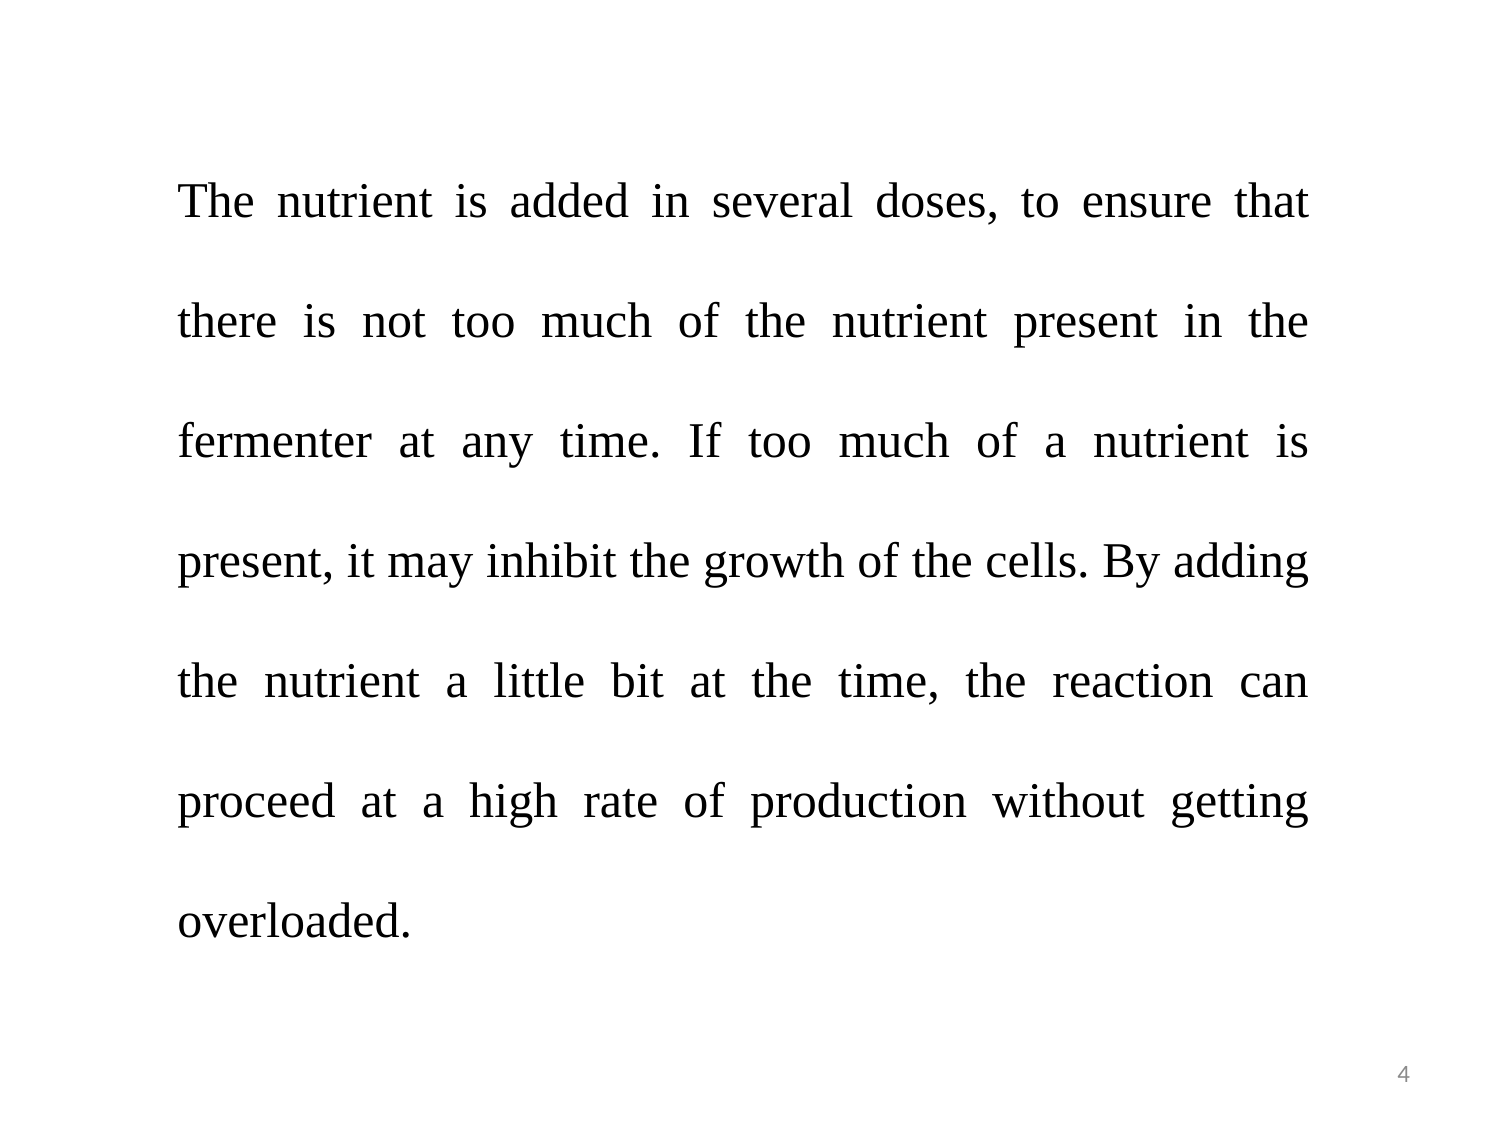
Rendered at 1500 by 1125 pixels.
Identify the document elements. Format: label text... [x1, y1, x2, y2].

slide_number 4 [1074, 1042, 1425, 1103]
text_box The nutrient is added in several doses, to ensure that there is not too much of the nutrient present in the fermenter at any time. If too much of a nutrient is present, it may inhibit the growth of the cells. By adding the nutrient a little bit at the time, the reaction can proceed at a high rate of production without getting overloaded. [162, 99, 1325, 955]
